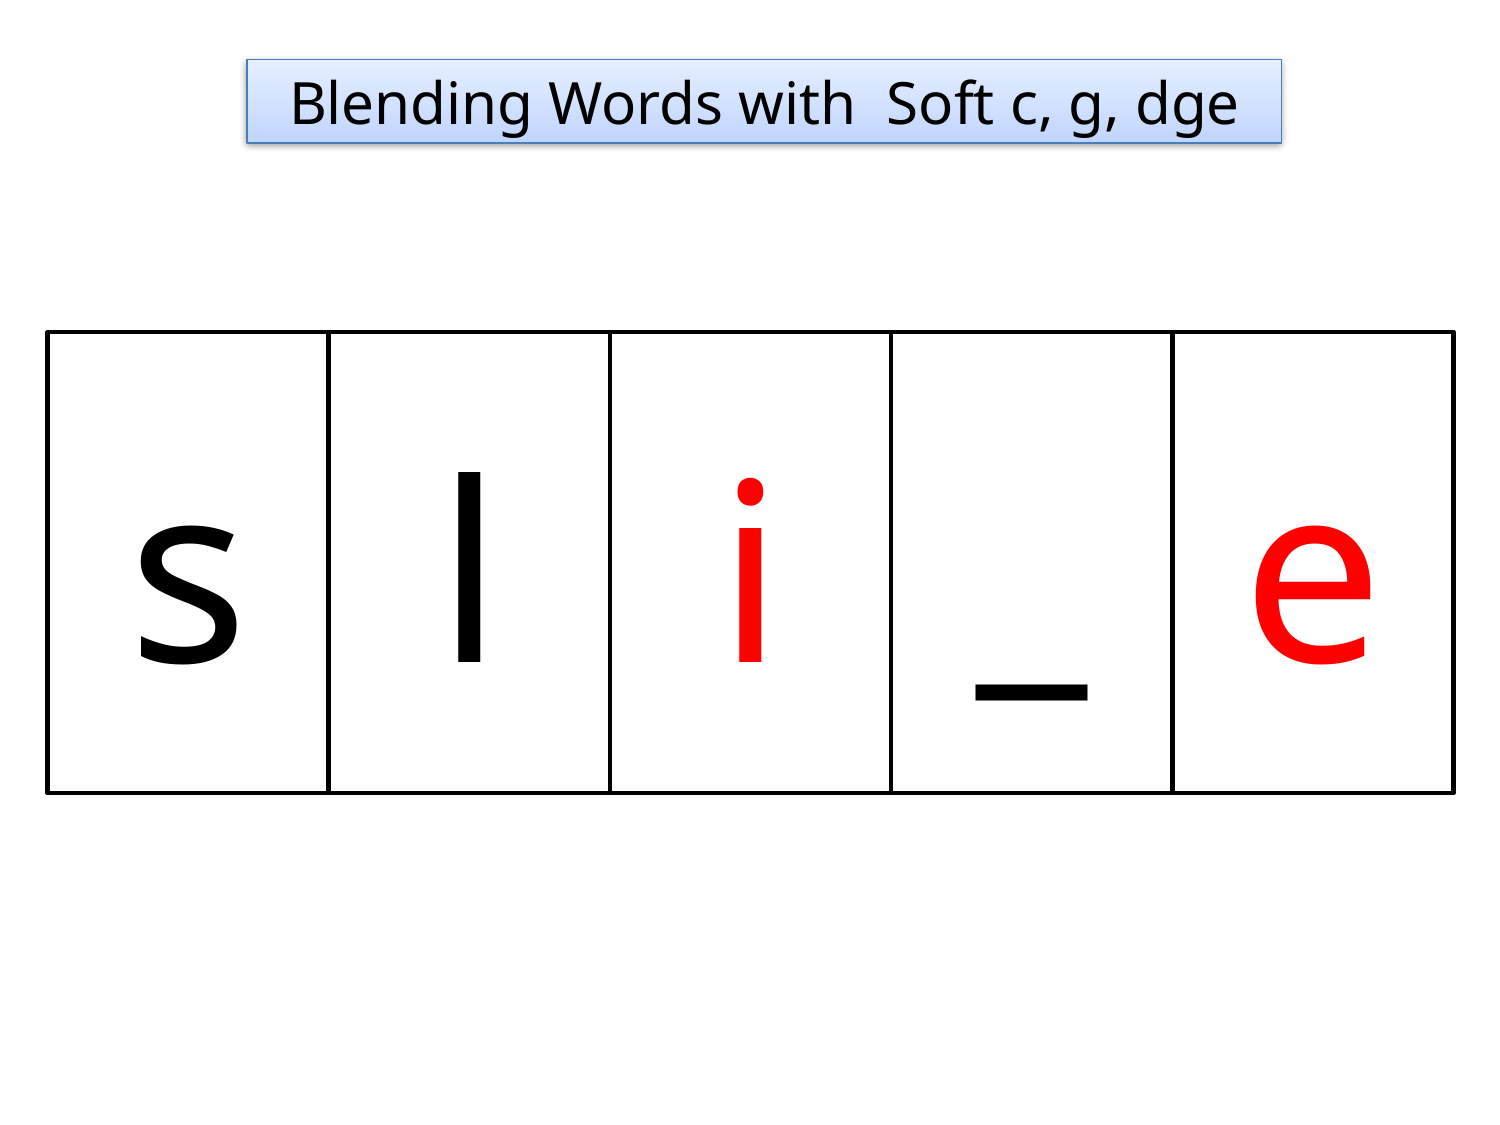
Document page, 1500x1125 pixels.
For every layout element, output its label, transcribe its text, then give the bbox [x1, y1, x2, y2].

text_box i [608, 330, 889, 795]
text_box s [45, 330, 327, 795]
text_box e [1170, 330, 1456, 795]
text_box Blending Words with Soft c, g, dge [246, 59, 1282, 144]
text_box _ [889, 330, 1170, 795]
text_box l [327, 330, 608, 795]
